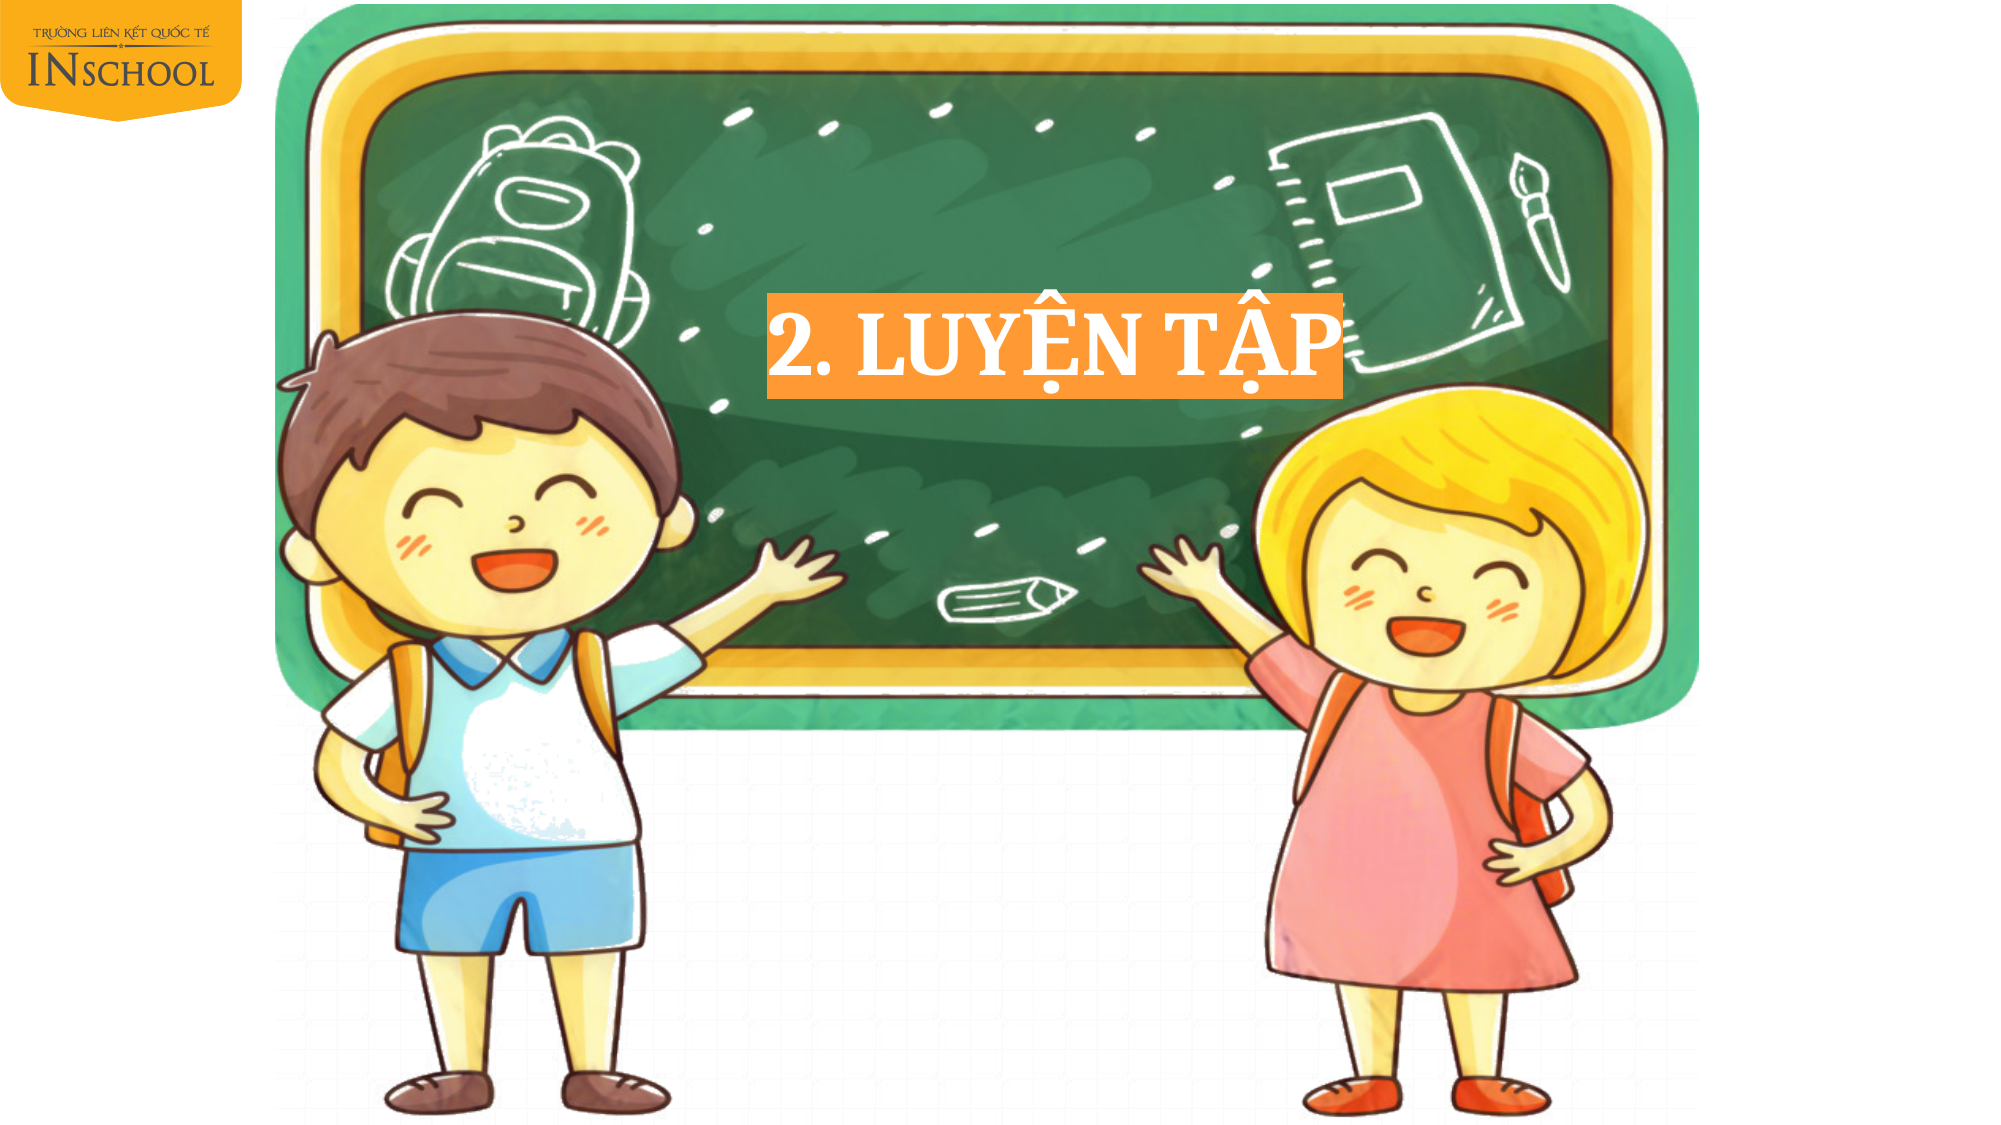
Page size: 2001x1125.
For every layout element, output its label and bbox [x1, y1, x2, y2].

picture [274, 3, 1713, 1125]
picture [0, 0, 242, 122]
